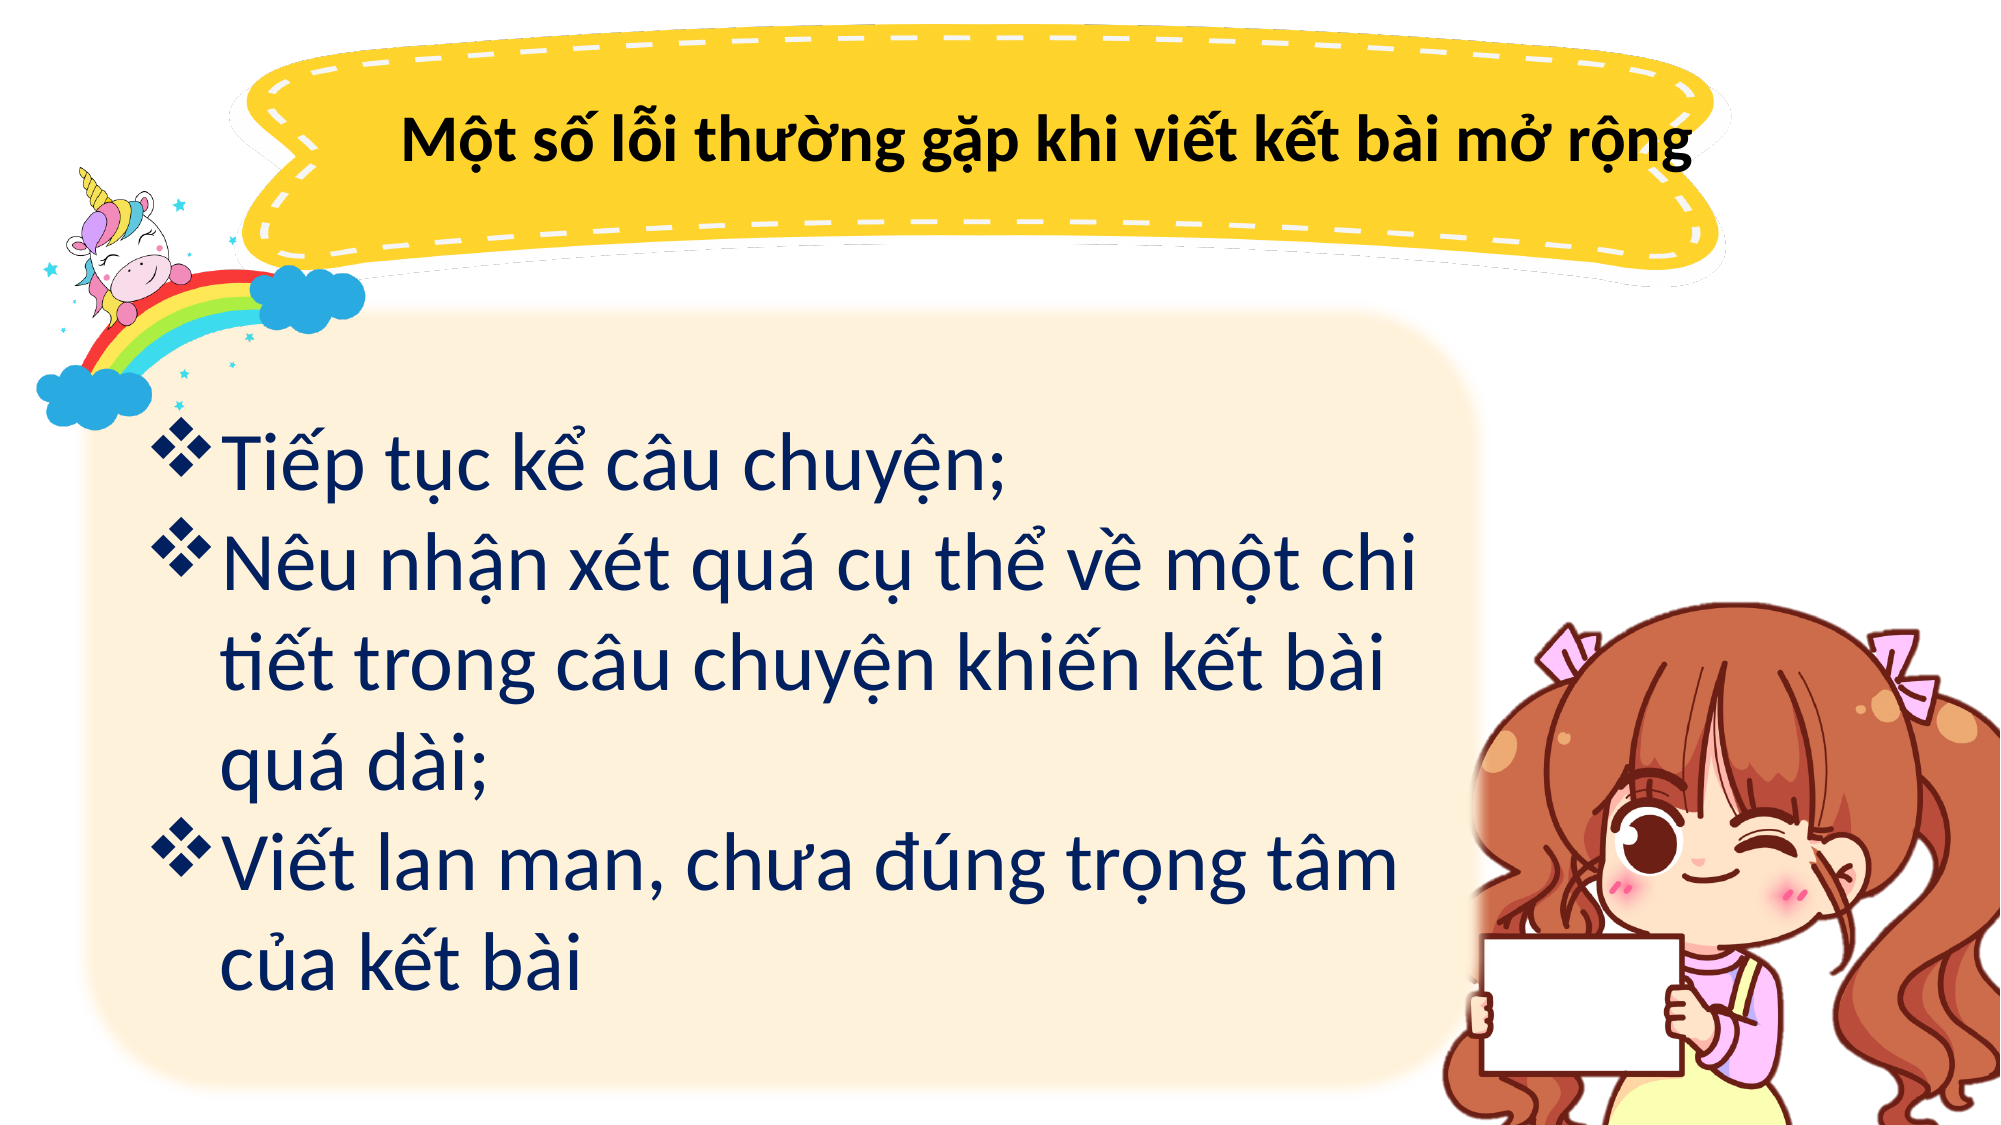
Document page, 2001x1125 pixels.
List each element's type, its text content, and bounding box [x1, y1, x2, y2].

text_box [95, 433, 1308, 1081]
picture [1308, 521, 2000, 1125]
picture [34, 24, 1732, 433]
text_box [368, 320, 1472, 521]
text_box Tiếp tục kể câu chuyện; Nêu nhận xét quá cụ thể về một chi tiết trong câu chuyện khiến kết bài quá dài; Viết lan man, chưa đúng trọng tâm của kết bài [145, 407, 1427, 1008]
